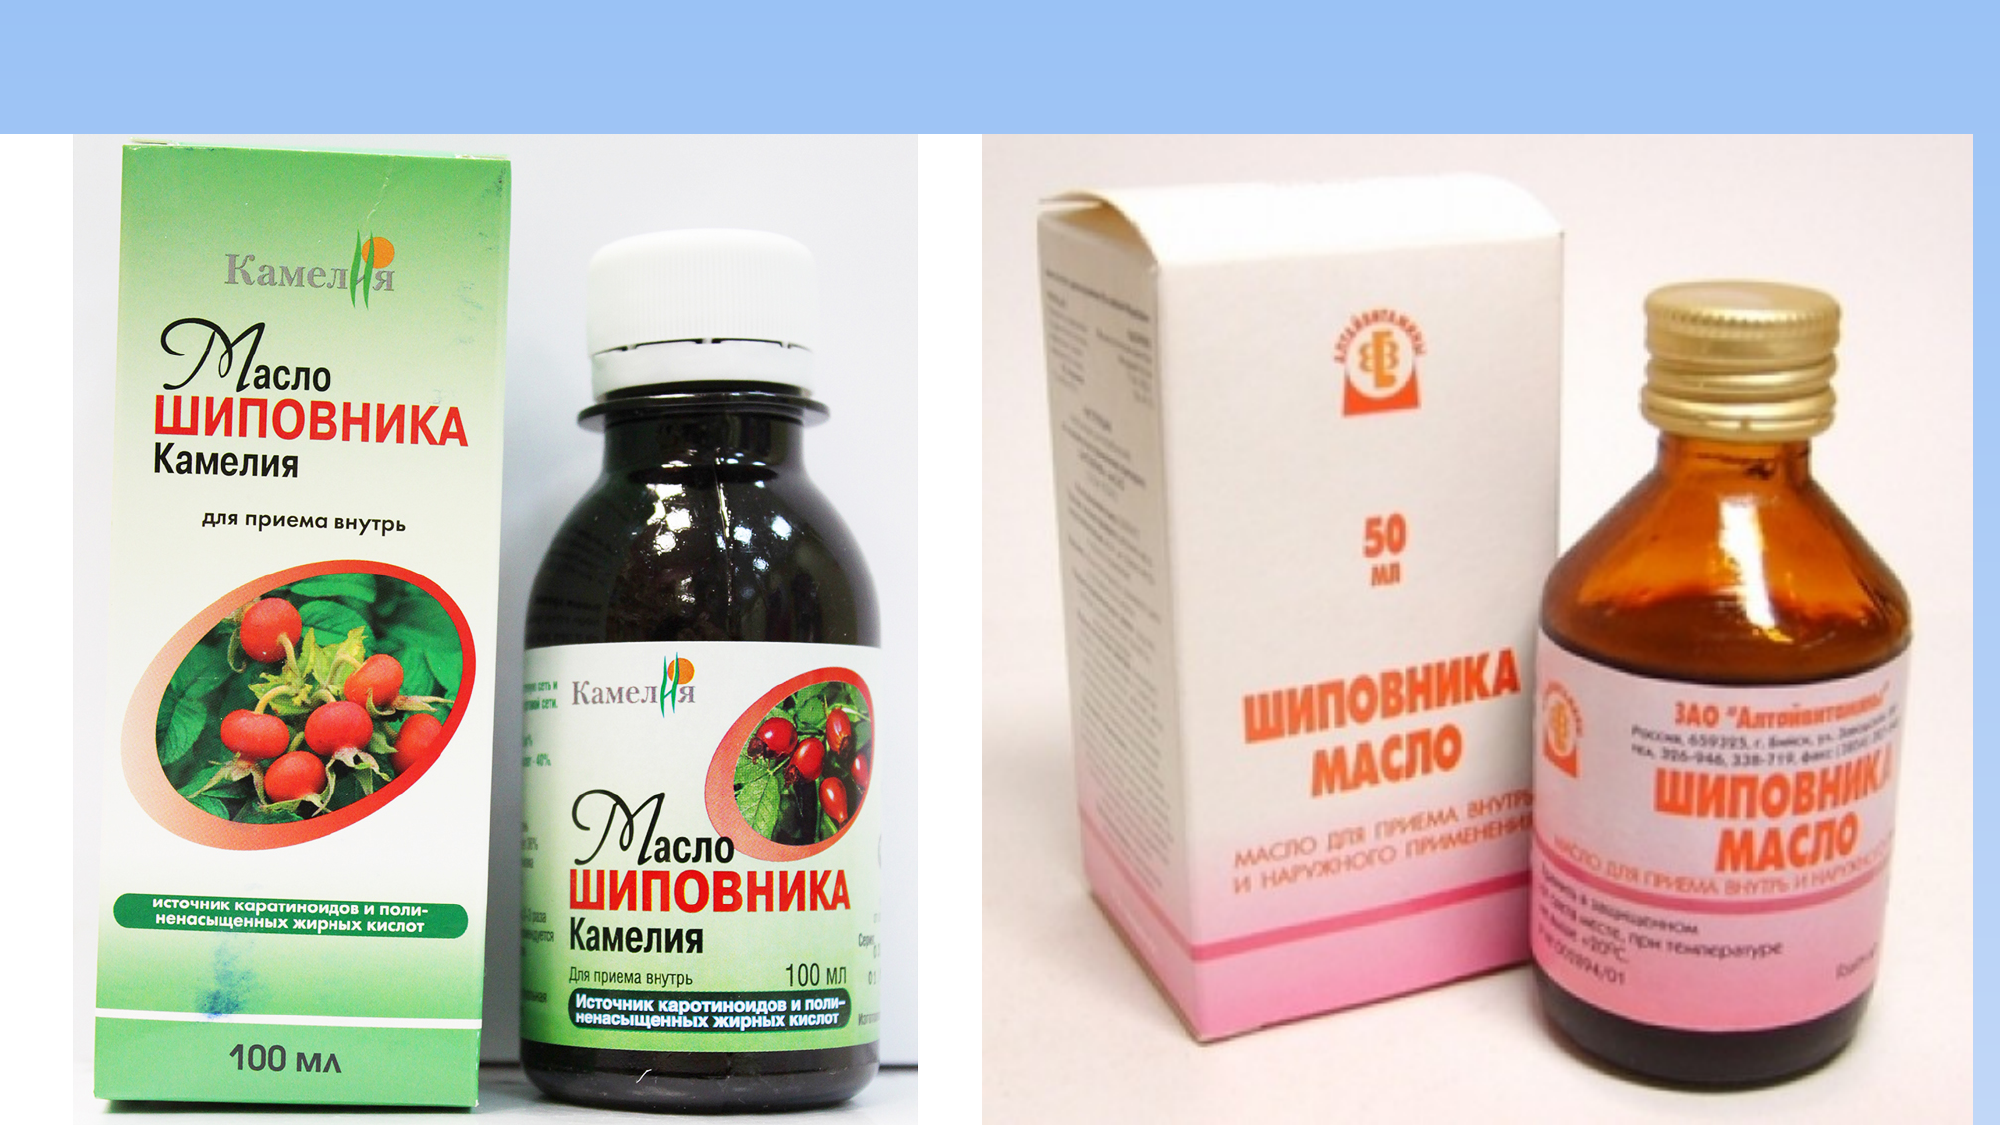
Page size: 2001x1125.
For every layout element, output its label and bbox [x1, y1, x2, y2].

picture [0, 134, 1973, 1125]
